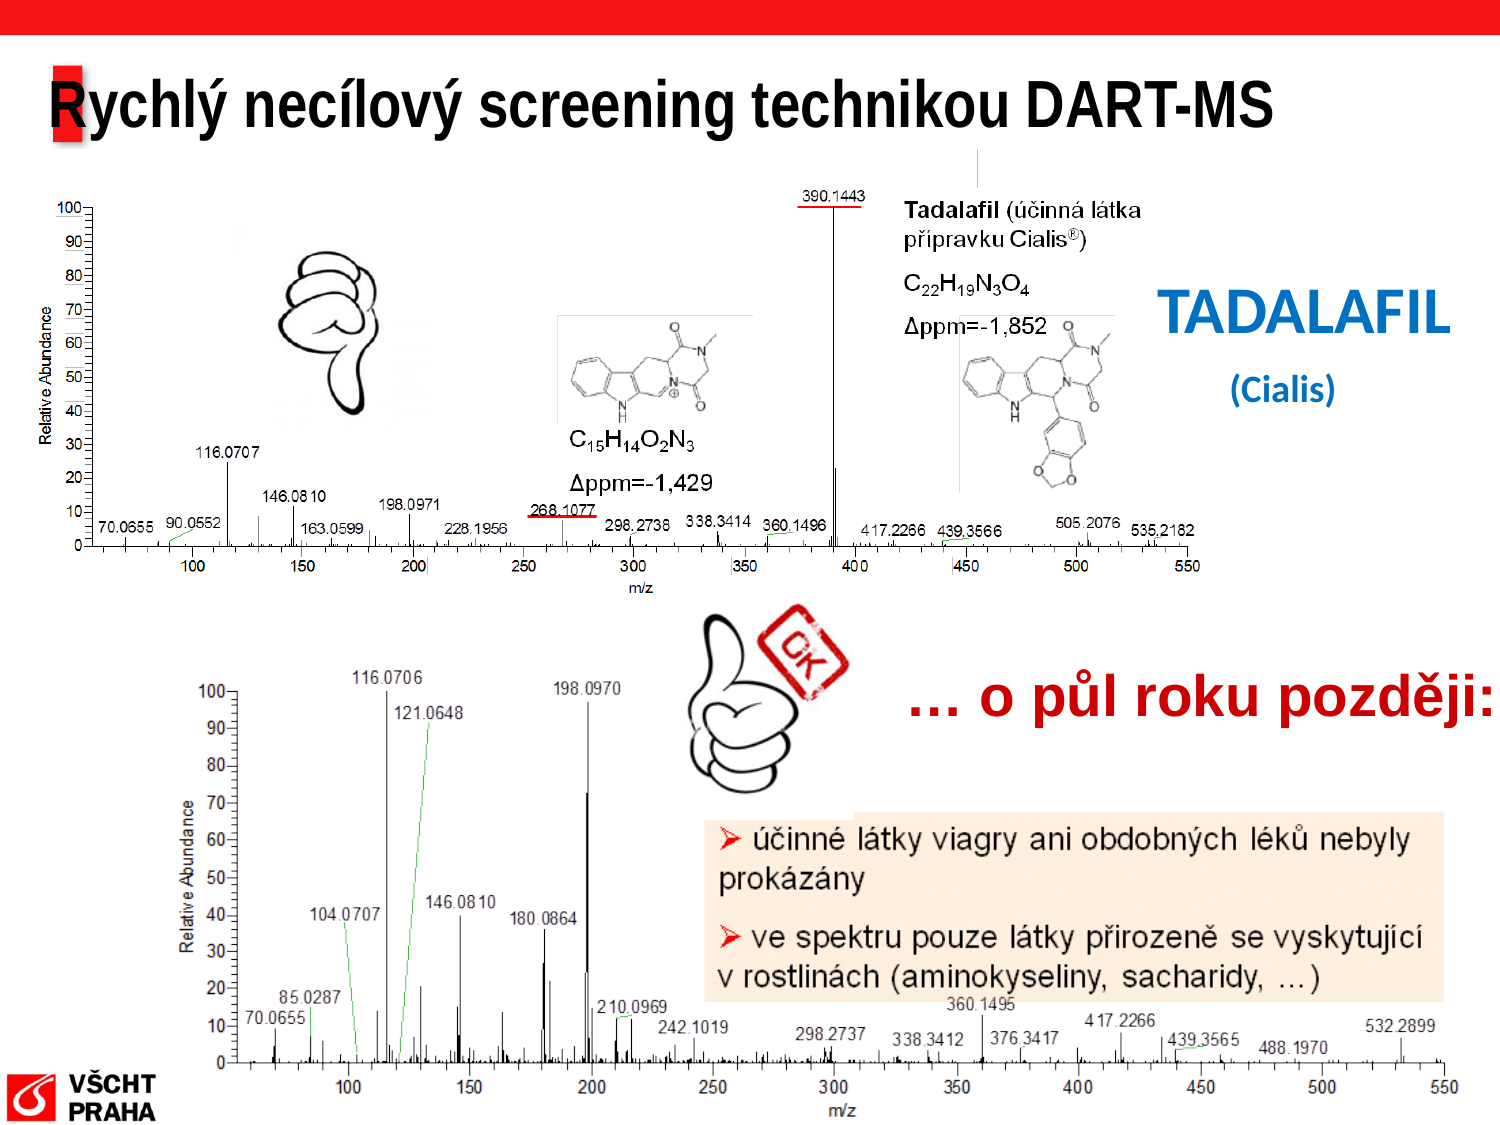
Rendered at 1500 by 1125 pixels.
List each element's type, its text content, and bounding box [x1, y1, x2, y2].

picture [1, 148, 1474, 1125]
text_box … o půl roku později: [1478, 651, 1500, 736]
title Rychlý necílový screening technikou DART-MS [33, 0, 1452, 203]
text_box TADALAFIL (Cialis) [1228, 259, 1467, 445]
